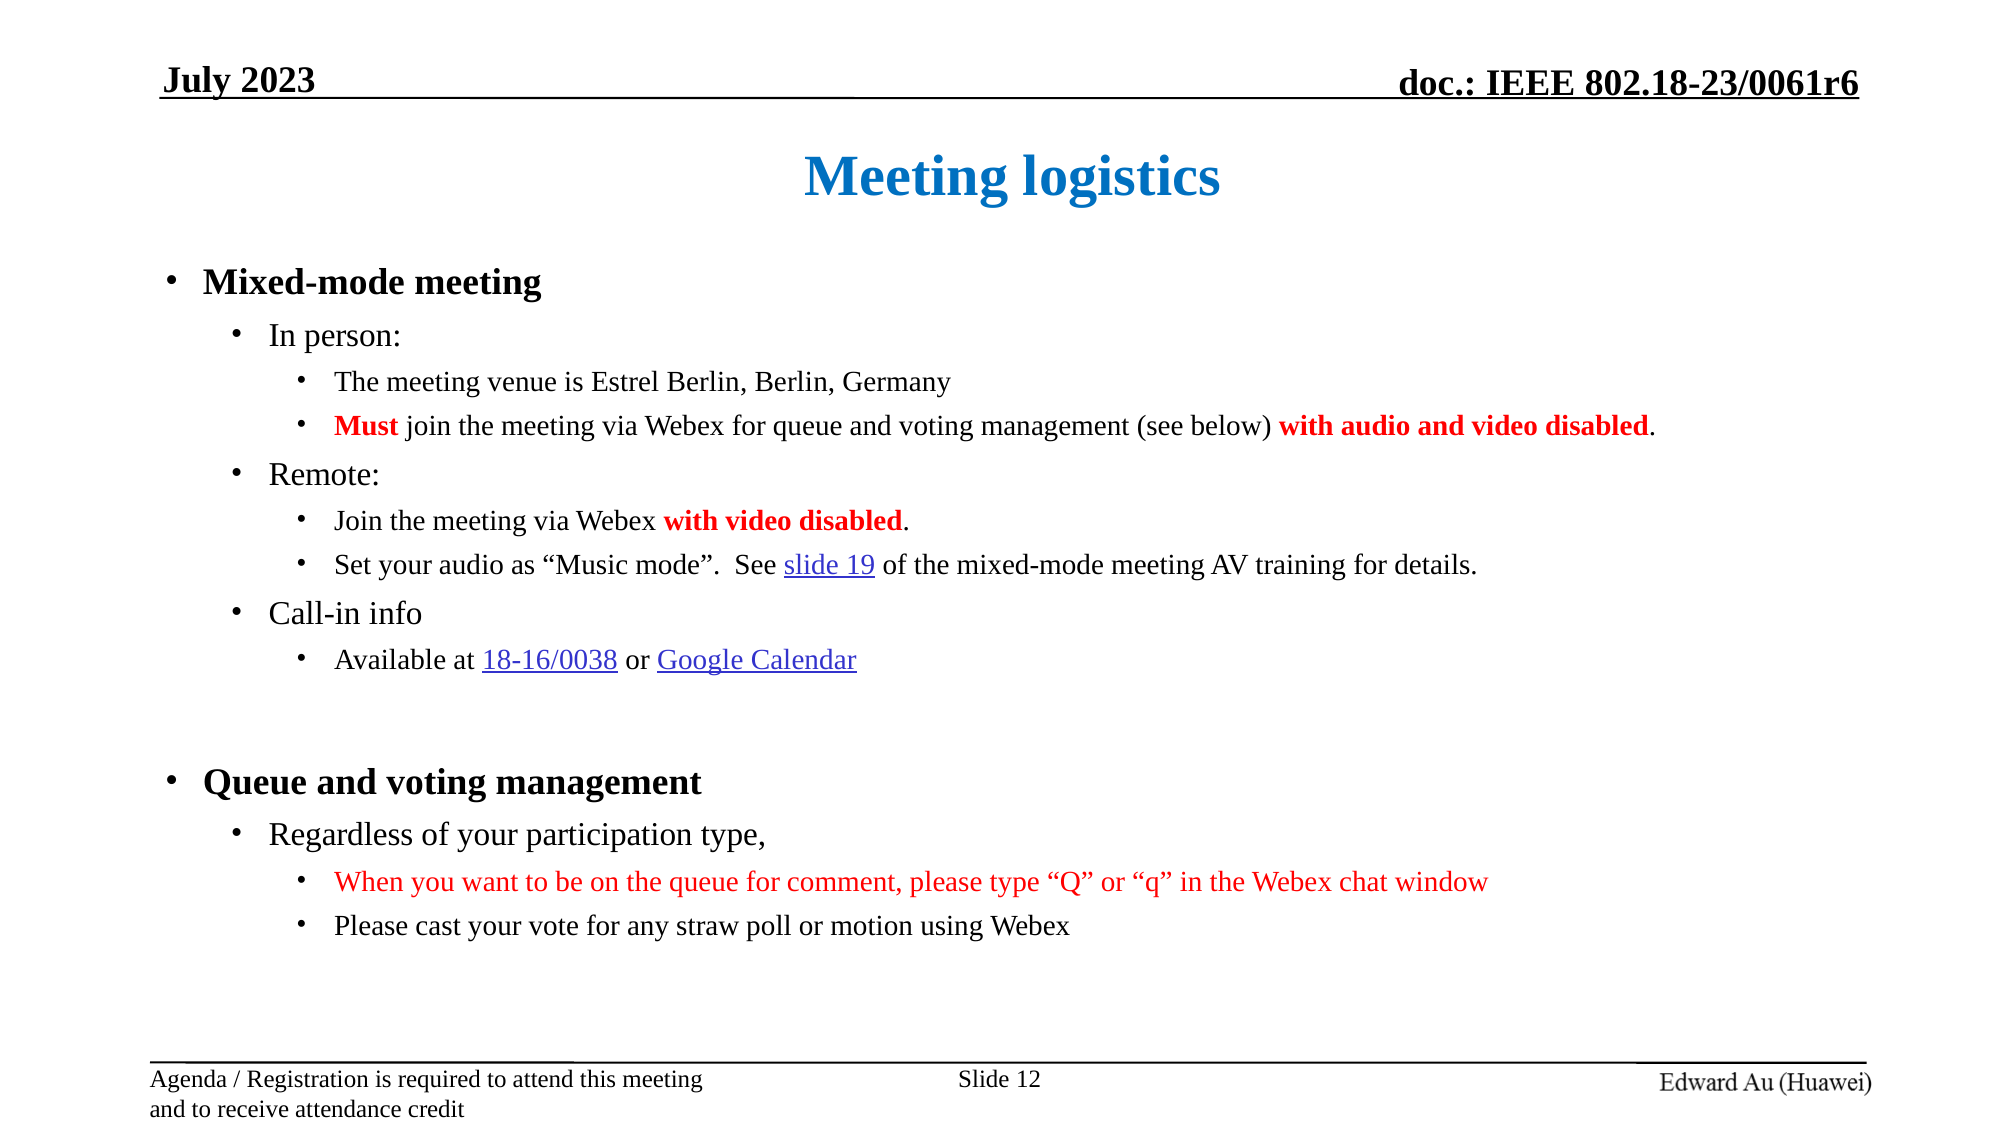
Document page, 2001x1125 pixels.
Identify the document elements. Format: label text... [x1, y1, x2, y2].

picture [1174, 1058, 1887, 1113]
slide_number Slide 12 [933, 1061, 1067, 1123]
title Meeting logistics [162, 99, 1864, 246]
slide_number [162, 54, 663, 101]
list Mixed-mode meeting In person: The meeting venue is Estrel Berlin, Berlin, Germany Must join the meeting via Webex for queue and voting management (see below) with audio and video disabled. Remote: Join the meeting via Webex with video disabled. Set your audio as “Music mode”. See slide 19 of the mixed-mode meeting AV training for details. Call-in info Available at 18-16/0038 or Google Calendar Queue and voting management Regardless of your participation type, When you want to be on the queue for comment, please type “Q” or “q” in the Webex chat window Please cast your vote for any straw poll or motion using Webex [149, 249, 1869, 1026]
